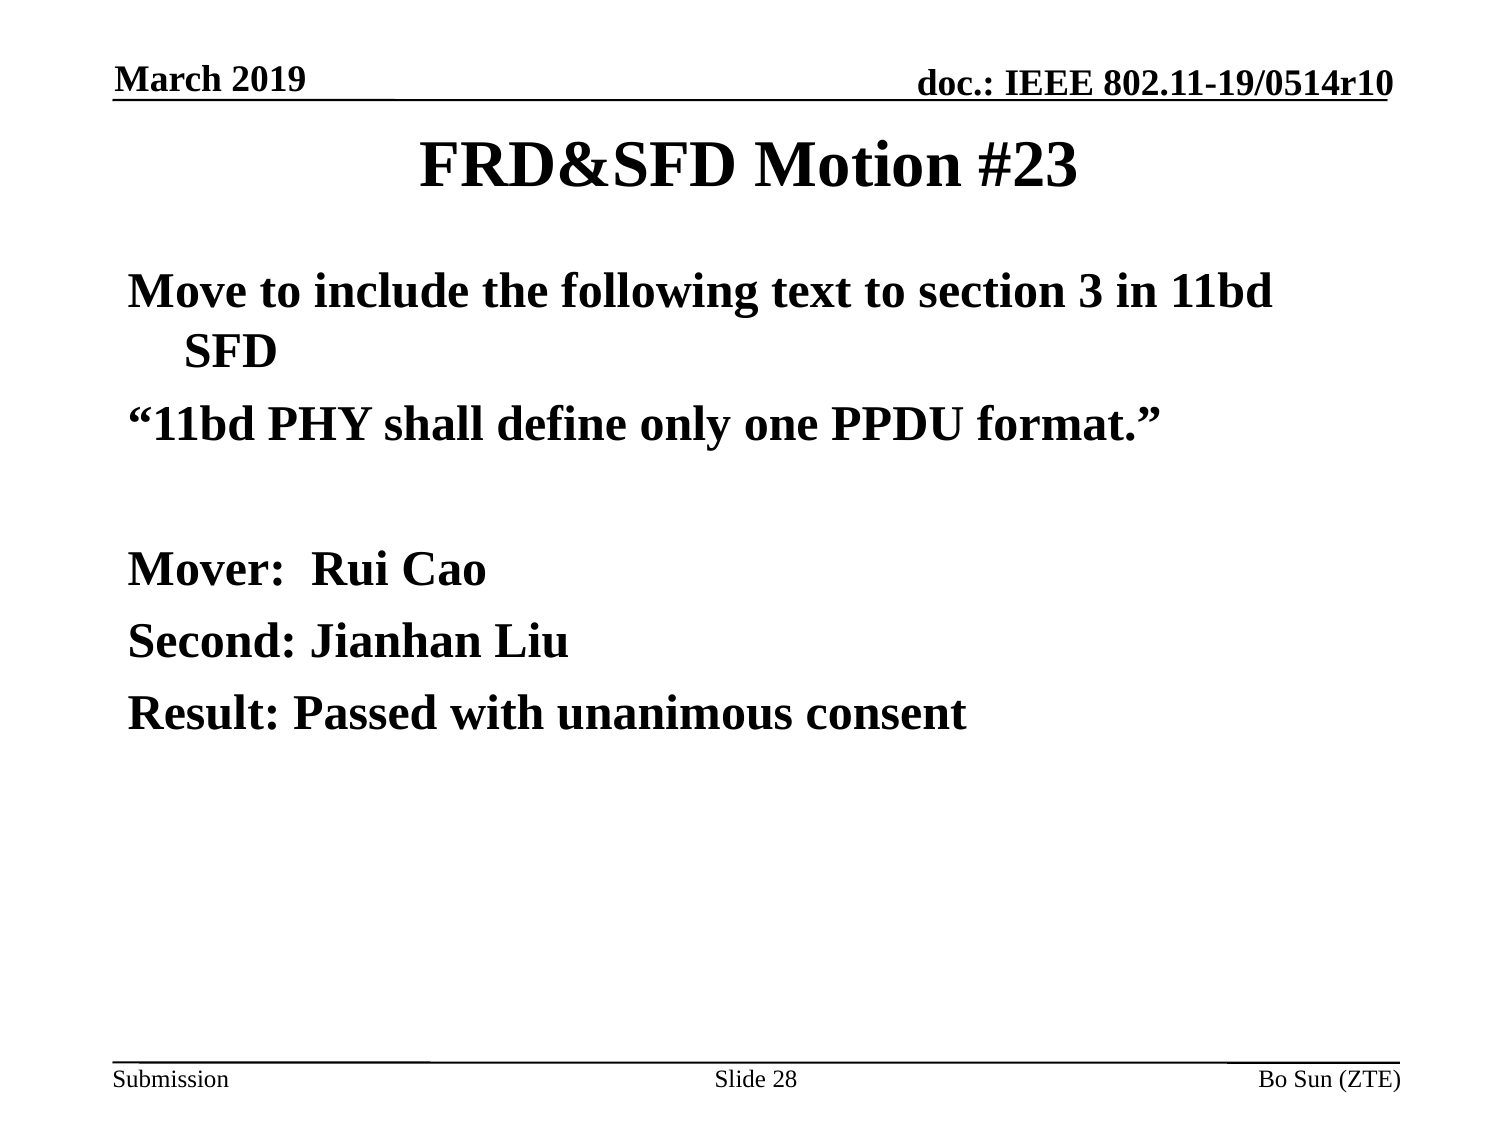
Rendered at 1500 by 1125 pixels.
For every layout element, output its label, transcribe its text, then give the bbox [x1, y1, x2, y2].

list Move to include the following text to section 3 in 11bd SFD “11bd PHY shall define only one PPDU format.” Mover: Rui Cao Second: Jianhan Liu Result: Passed with unanimous consent [112, 249, 1388, 1000]
footer Bo Sun (ZTE) [878, 1061, 1402, 1093]
slide_number Slide 28 [712, 1061, 800, 1123]
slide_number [114, 54, 423, 100]
title FRD&SFD Motion #23 [112, 112, 1388, 209]
